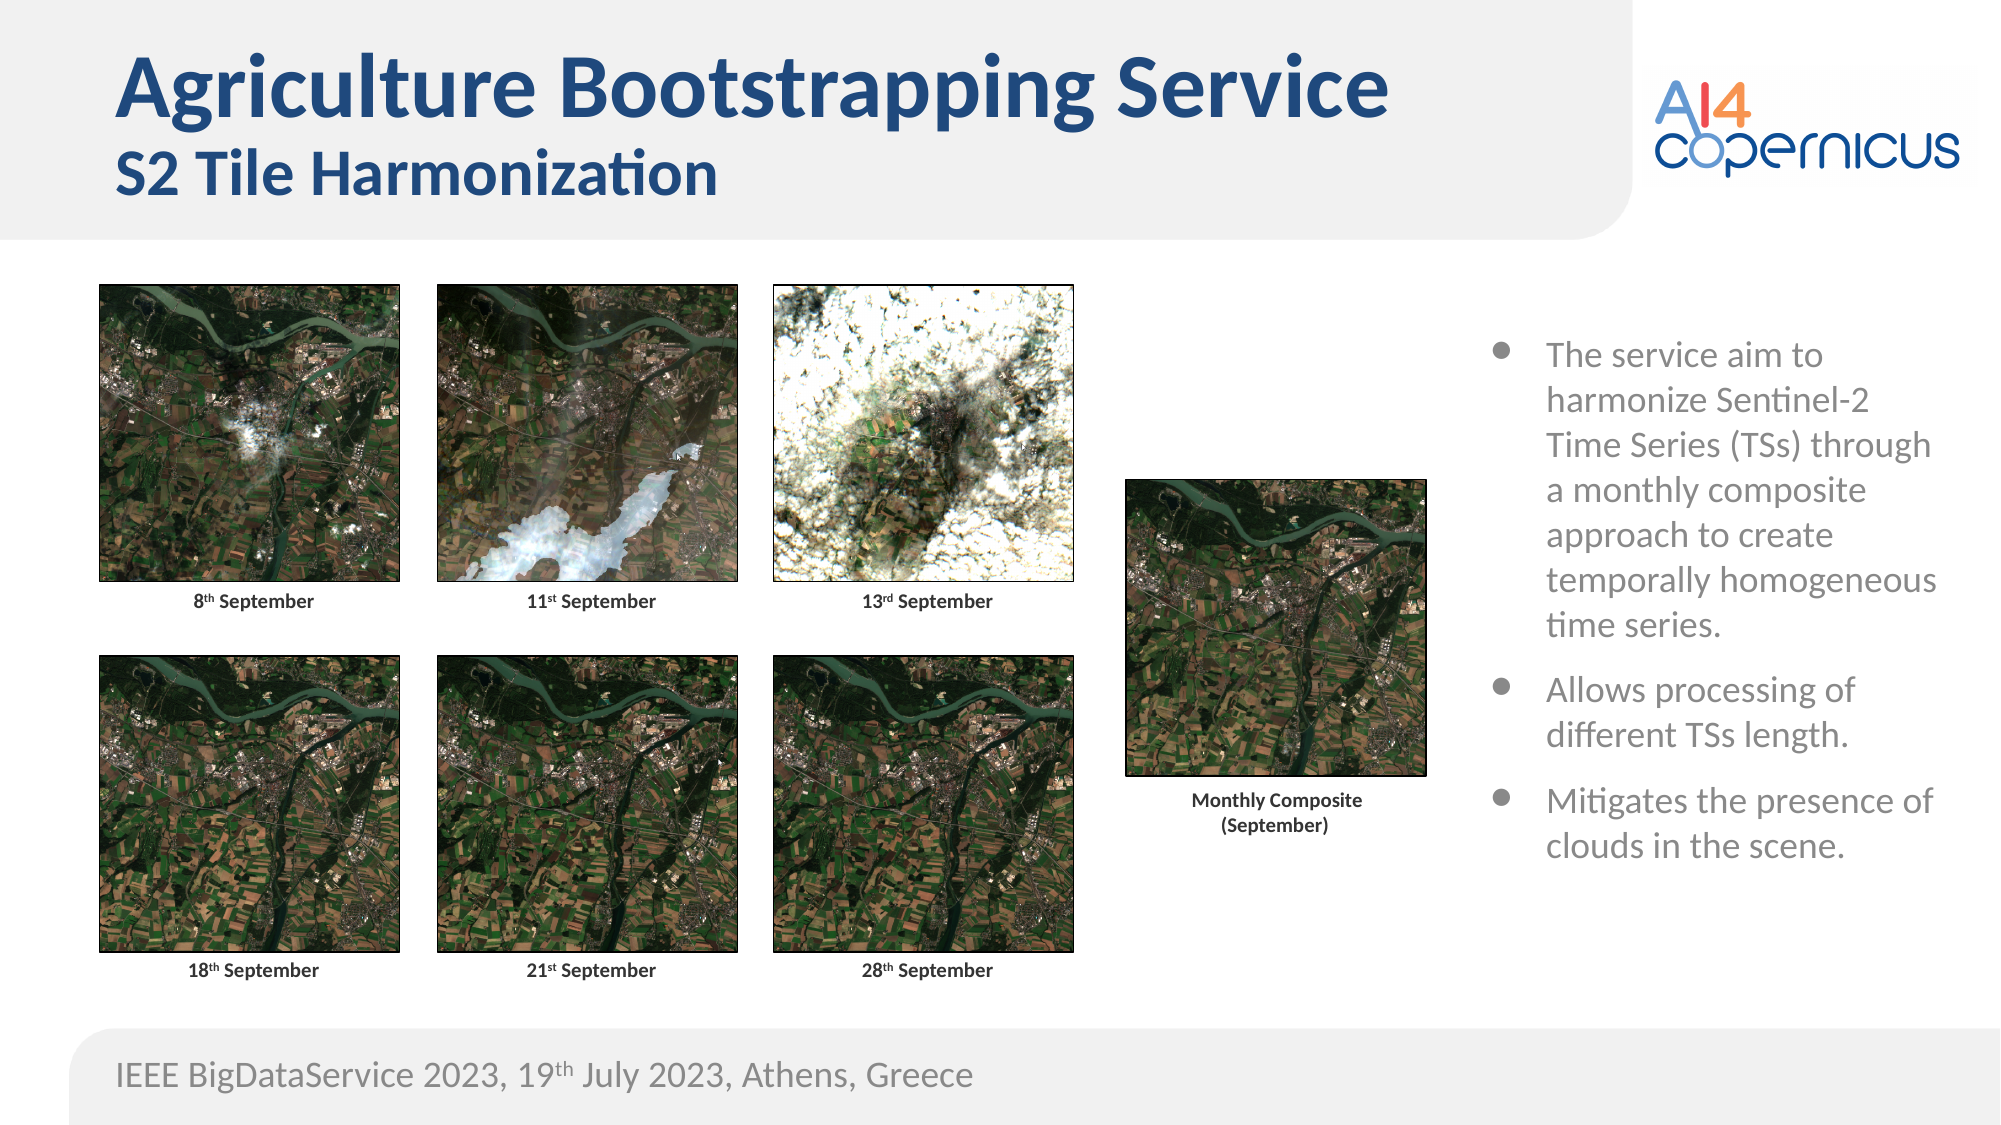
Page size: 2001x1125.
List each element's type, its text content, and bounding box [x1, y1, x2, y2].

text_box 21st September [506, 960, 677, 990]
text_box 28th September [842, 960, 1013, 990]
footer IEEE BigDataService 2023, 19th July 2023, Athens, Greece [100, 1042, 1734, 1103]
text_box 8th September [174, 589, 334, 621]
text_box 18th September [168, 960, 339, 990]
title Agriculture Bootstrapping Service S2 Tile Harmonization [100, 15, 1630, 233]
picture [0, 0, 2001, 1125]
text_box 11st September [506, 589, 677, 621]
text_box Monthly Composite (September) [1144, 784, 1410, 844]
text_box The service aim to harmonize Sentinel-2 Time Series (TSs) through a monthly composite approach to create temporally homogeneous time series. Allows processing of different TSs length. Mitigates the presence of clouds in the scene. [1456, 322, 1968, 874]
text_box 13rd September [842, 589, 1014, 621]
